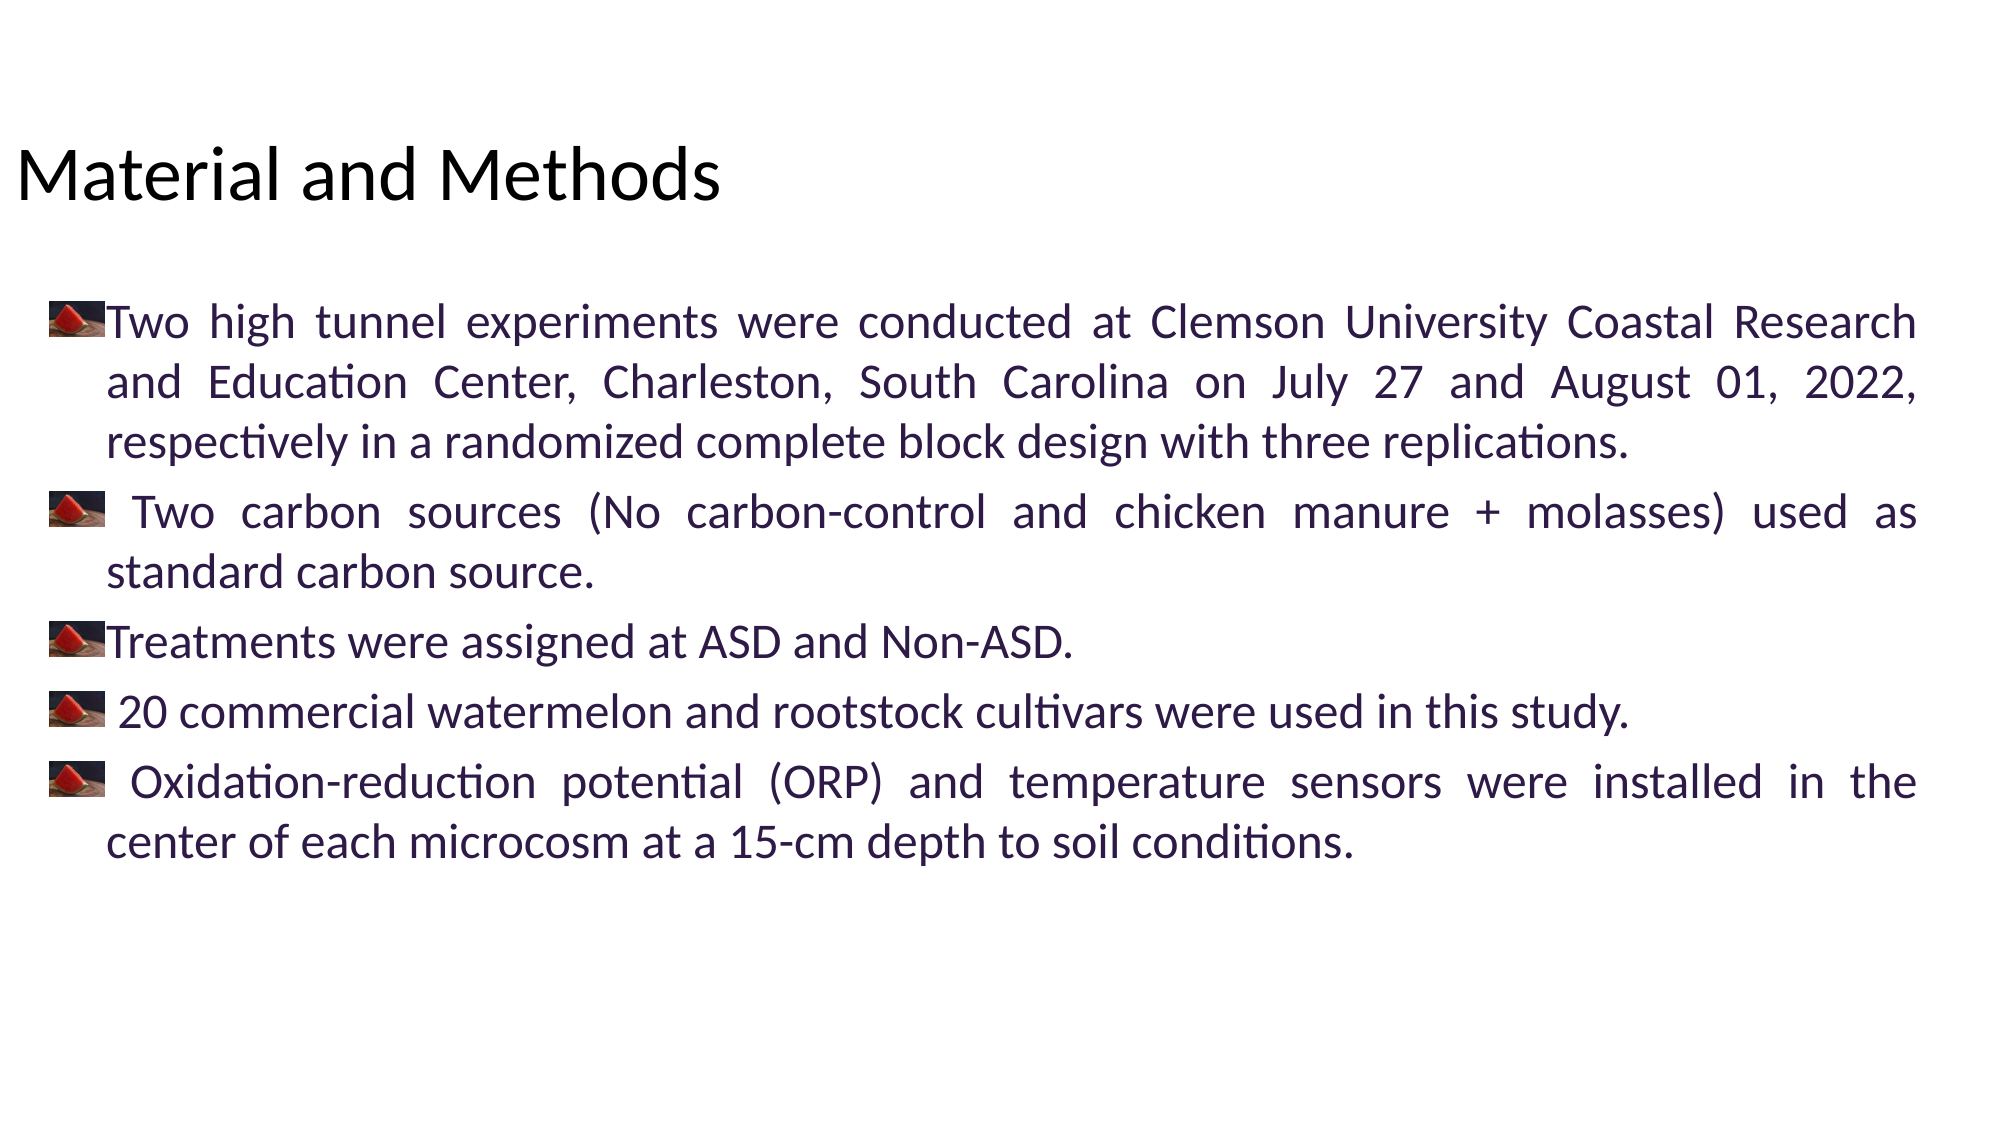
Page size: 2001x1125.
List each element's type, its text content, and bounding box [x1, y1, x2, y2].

title Material and Methods [0, 125, 1899, 225]
picture [49, 621, 85, 657]
picture [49, 491, 85, 527]
picture [49, 691, 85, 727]
picture [49, 301, 85, 337]
text_box Two high tunnel experiments were conducted at Clemson University Coastal Research and Education Center, Charleston, South Carolina on July 27 and August 01, 2022, respectively in a randomized complete block design with three replications. Two carbon sources (No carbon-control and chicken manure + molasses) used as standard carbon source. Treatments were assigned at ASD and Non-ASD. 20 commercial watermelon and rootstock cultivars were used in this study. Oxidation-reduction potential (ORP) and temperature sensors were installed in the center of each microcosm at a 15-cm depth to soil conditions. [34, 281, 1934, 1082]
picture [49, 761, 85, 797]
